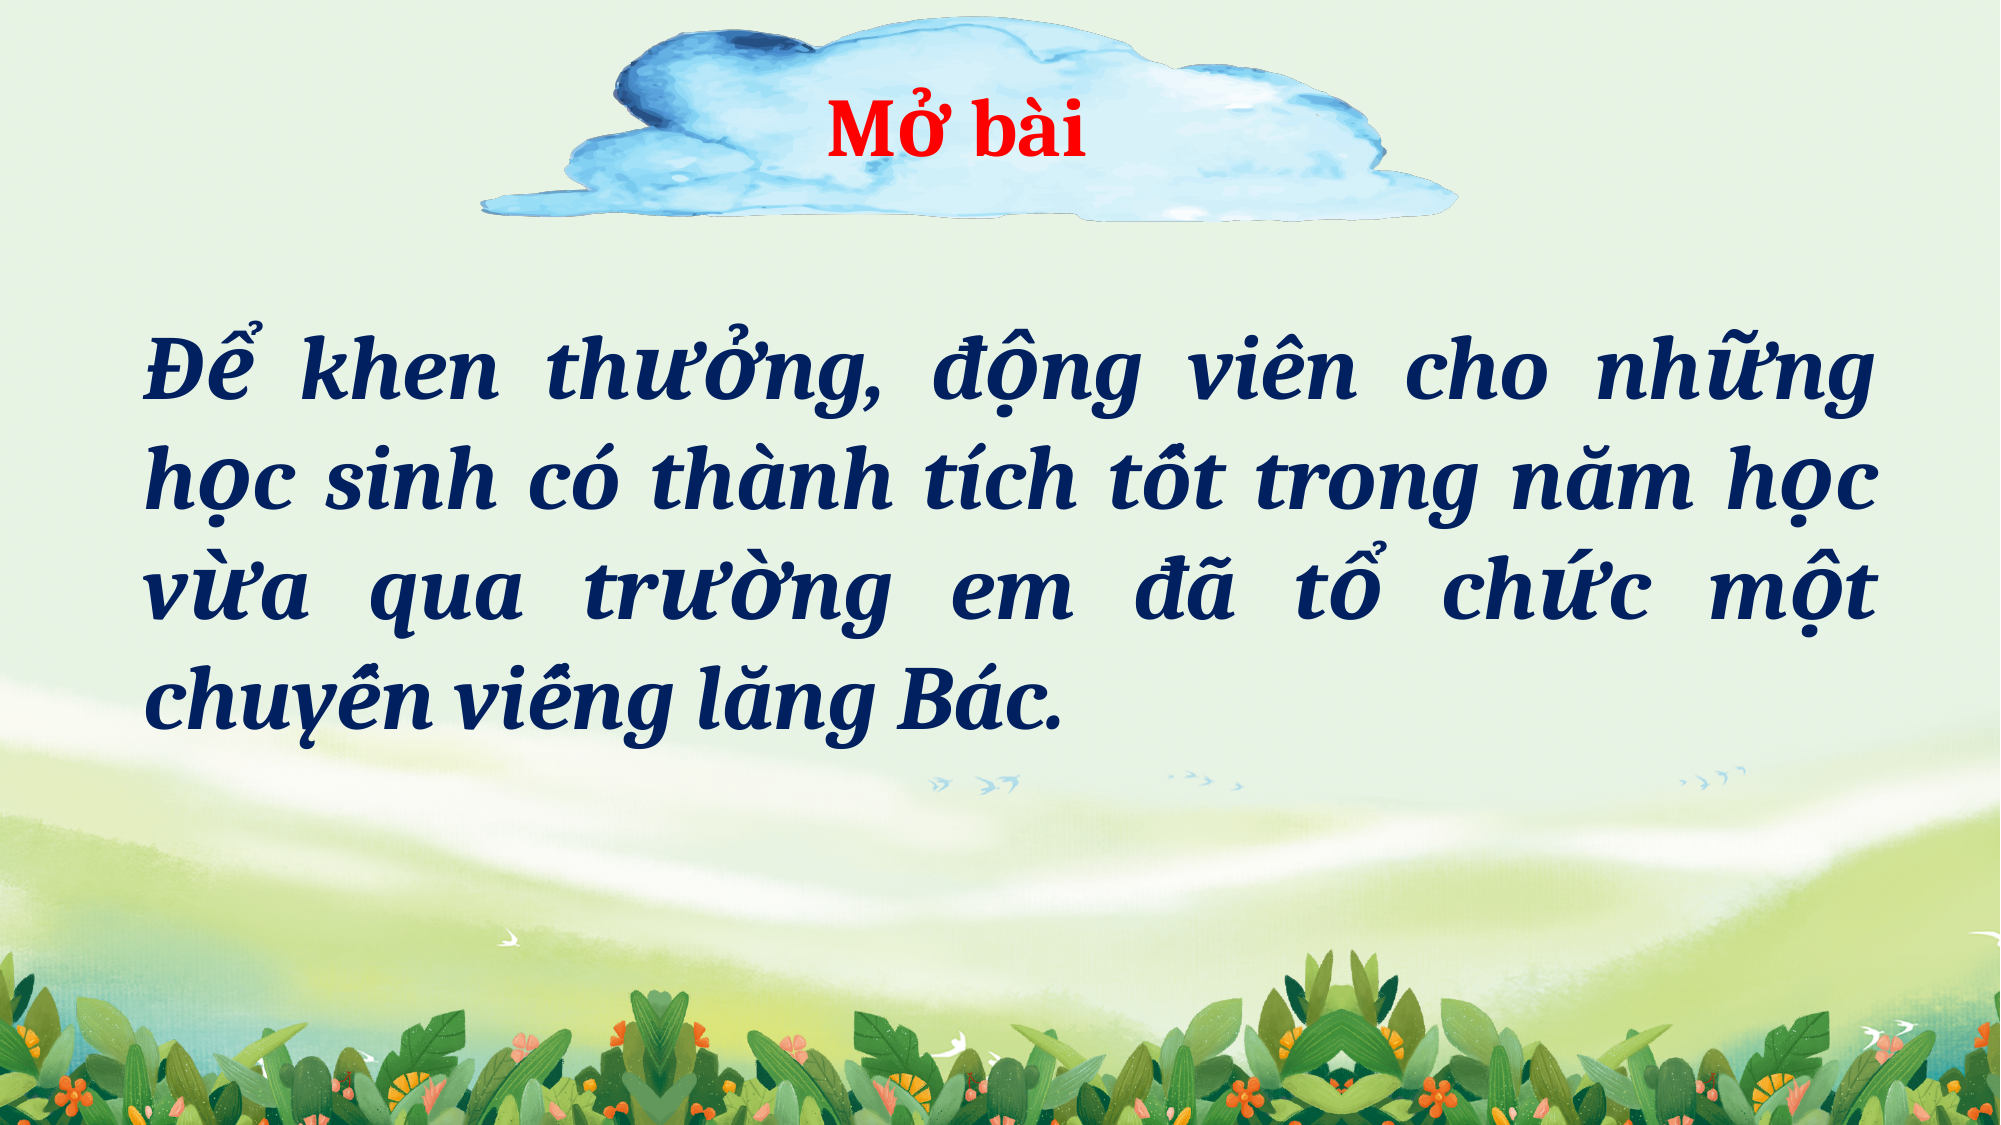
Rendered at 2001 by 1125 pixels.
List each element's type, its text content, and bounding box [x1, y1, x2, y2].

list Để khen thưởng, động viên cho những học sinh có thành tích tốt trong năm học vừa qua trường em đã tổ chức một chuyến viếng lăng Bác. [128, 300, 1894, 516]
picture [0, 0, 2000, 1125]
